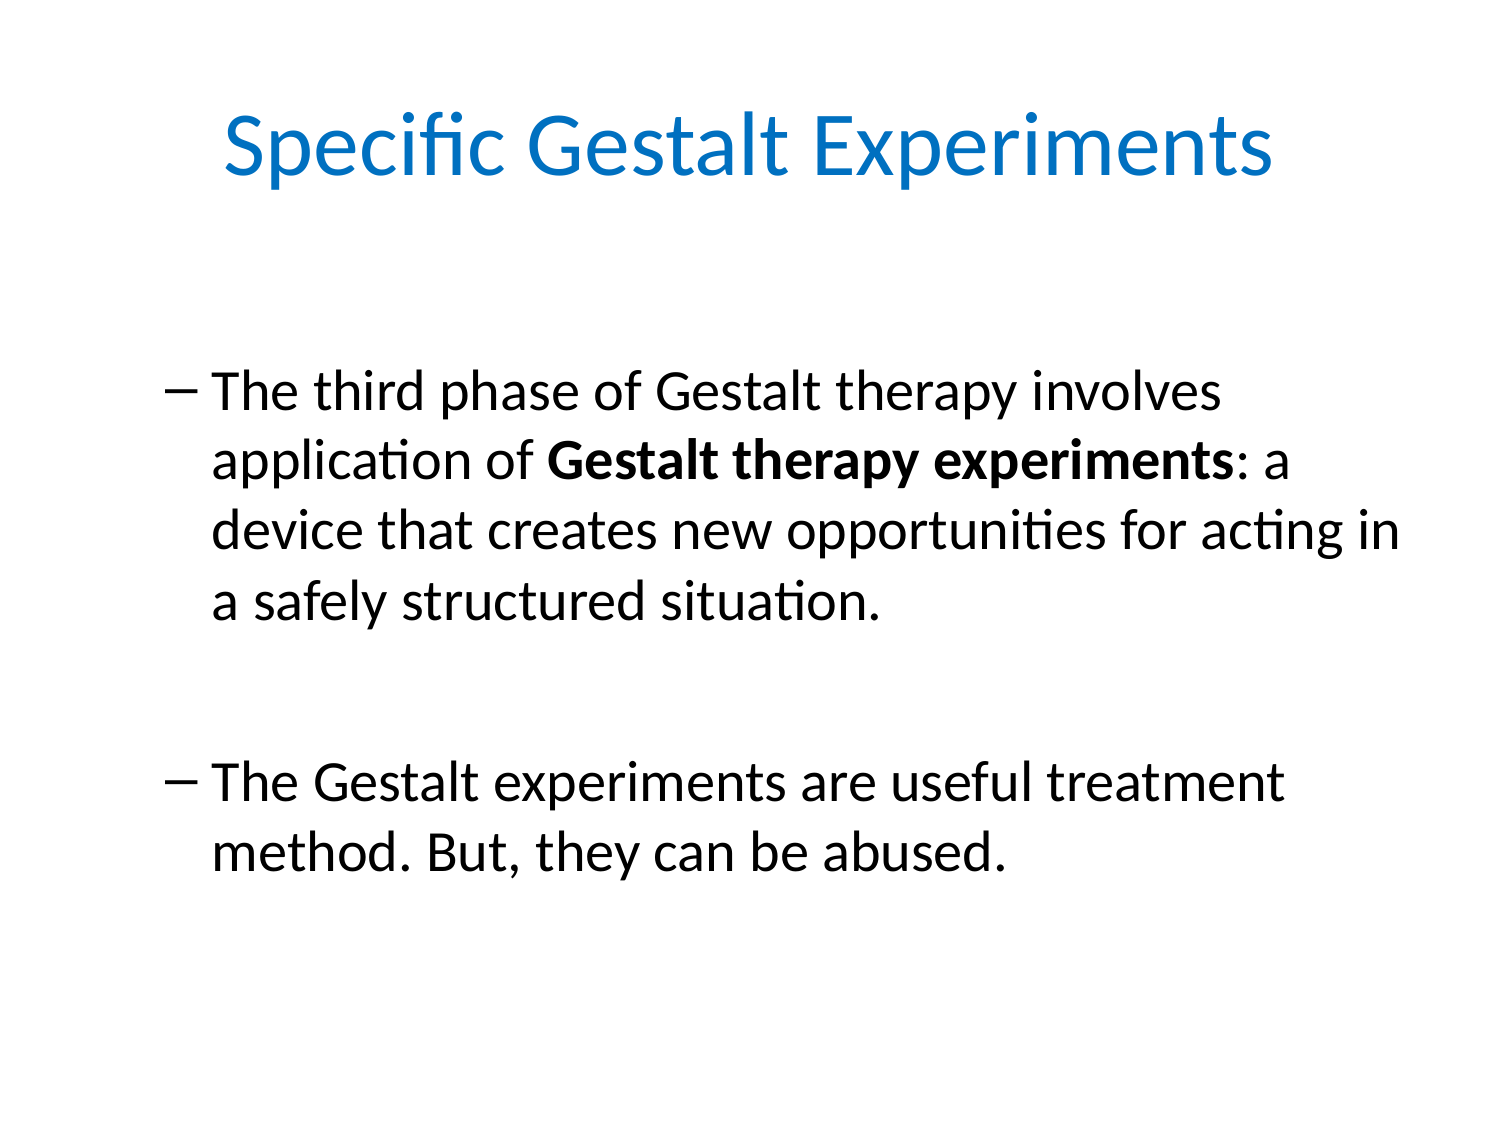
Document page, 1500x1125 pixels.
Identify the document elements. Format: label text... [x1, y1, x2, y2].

list The third phase of Gestalt therapy involves application of Gestalt therapy experiments: a device that creates new opportunities for acting in a safely structured situation. The Gestalt experiments are useful treatment method. But, they can be abused. [75, 262, 1425, 1005]
title Specific Gestalt Experiments [75, 45, 1425, 233]
